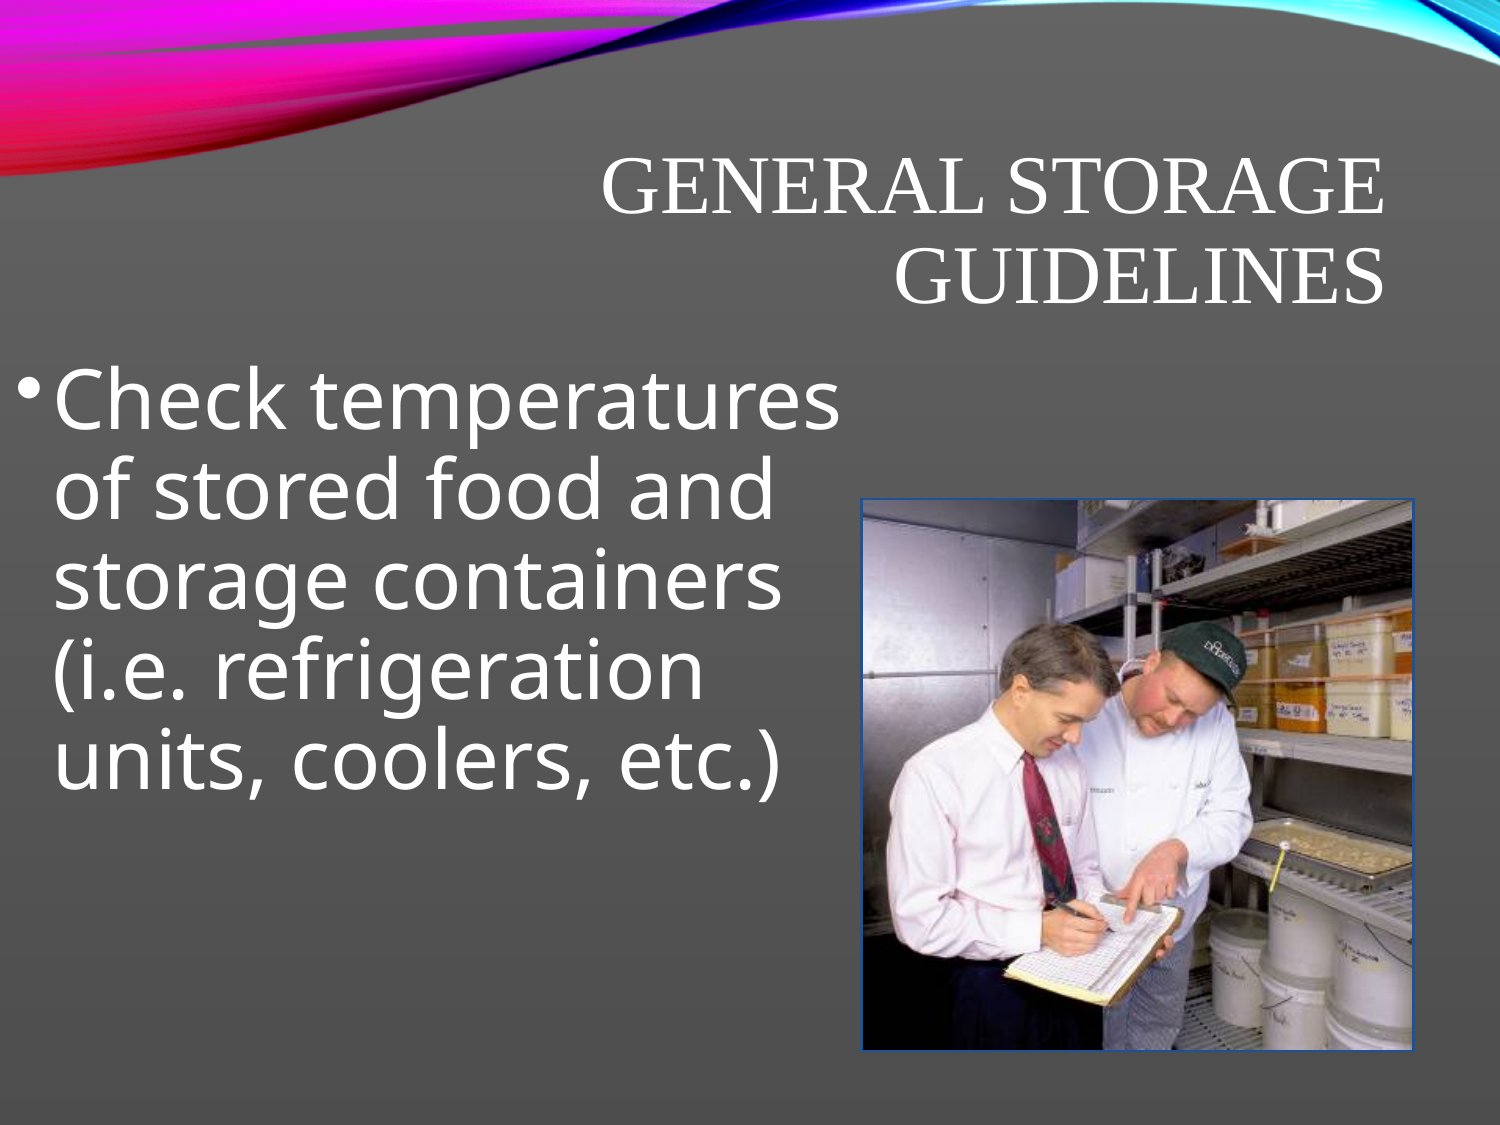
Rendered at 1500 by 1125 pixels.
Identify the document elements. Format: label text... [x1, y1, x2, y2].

list Check temperatures of stored food and storage containers (i.e. refrigeration units, coolers, etc.) [0, 350, 863, 1071]
picture [862, 499, 1413, 1051]
picture [0, 0, 1500, 178]
title General Storage Guidelines [356, 125, 1403, 338]
